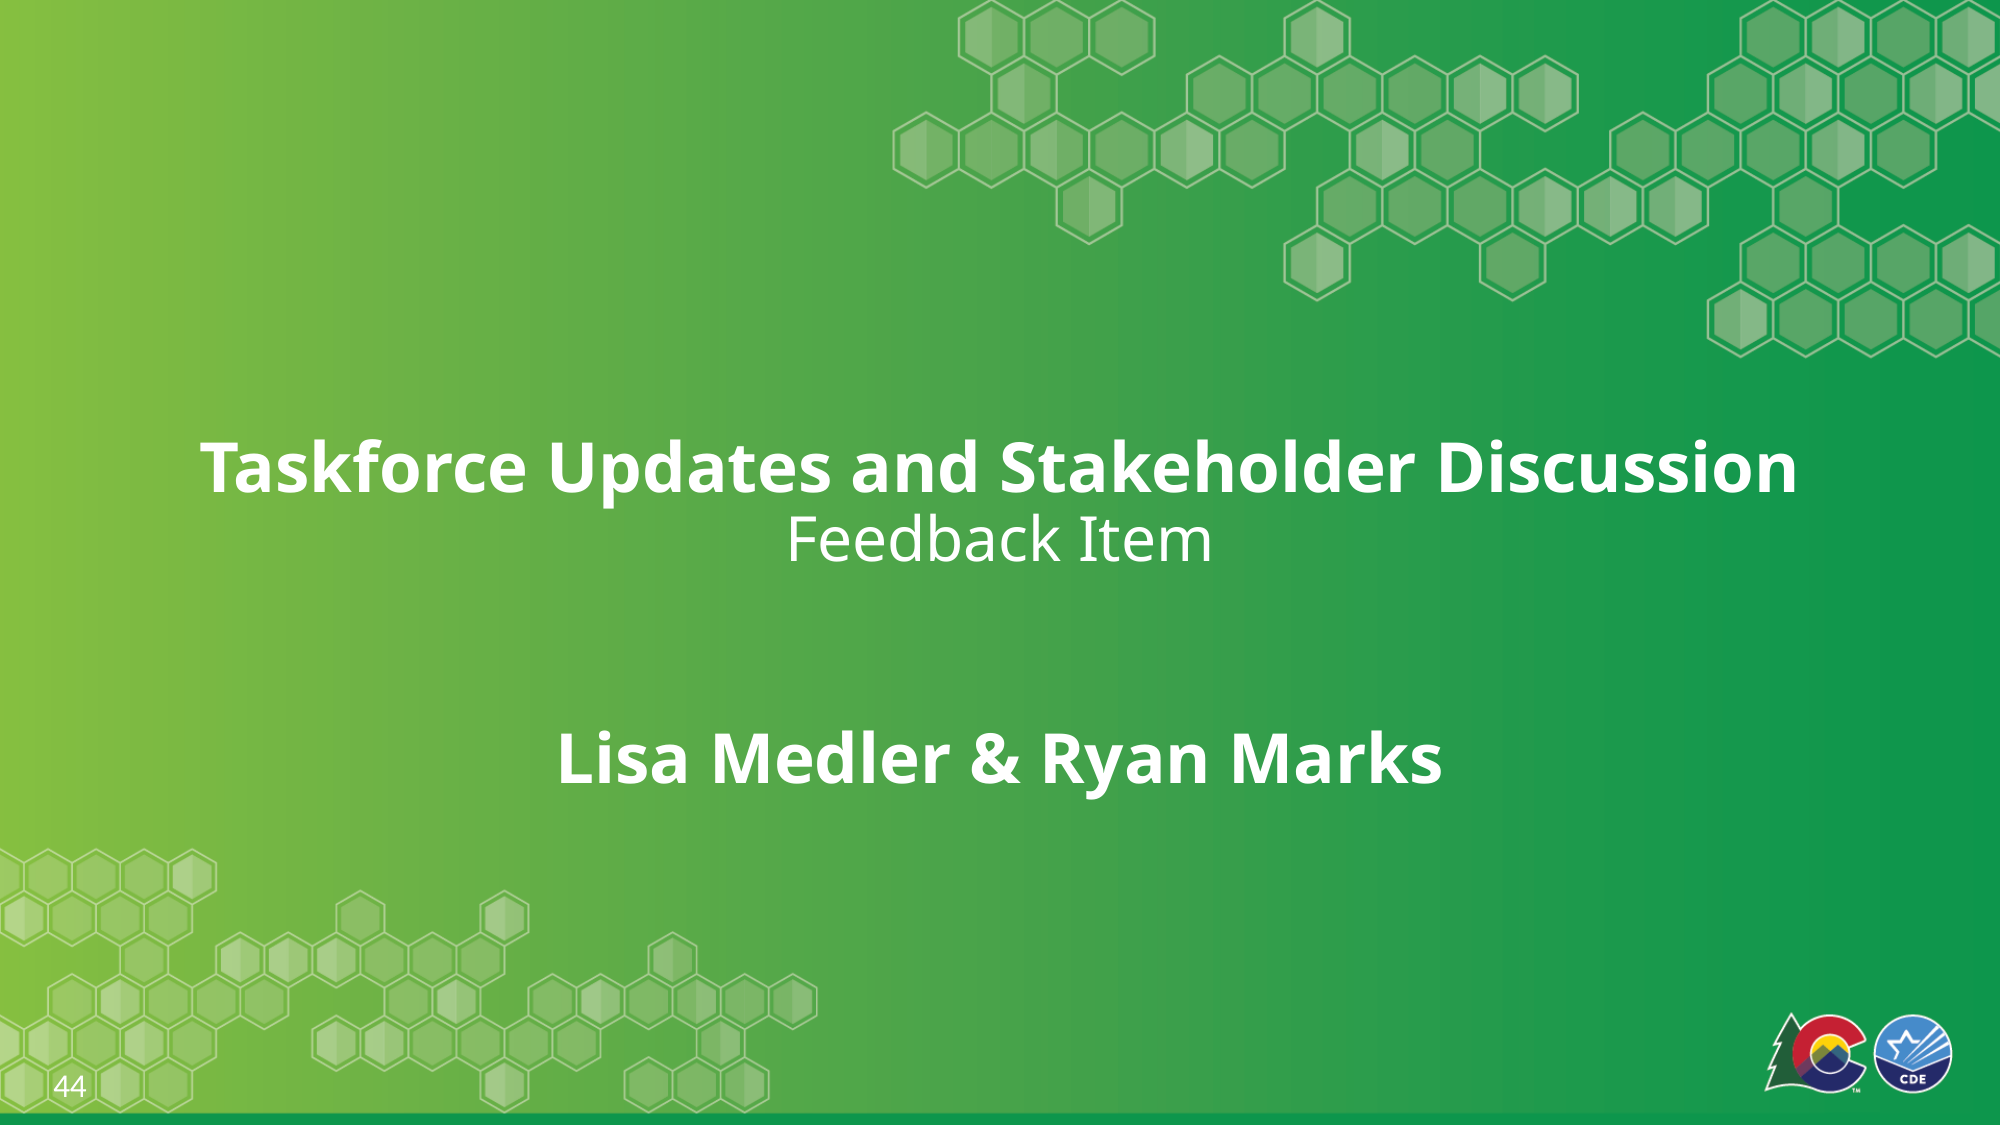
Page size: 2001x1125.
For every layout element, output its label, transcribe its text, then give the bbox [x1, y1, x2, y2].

title Taskforce Updates and Stakeholder Discussion Feedback Item Lisa Medler & Ryan Marks [0, 425, 2000, 810]
picture [0, 810, 2000, 1125]
picture [0, 0, 2000, 425]
slide_number ‹#› [38, 1054, 489, 1115]
